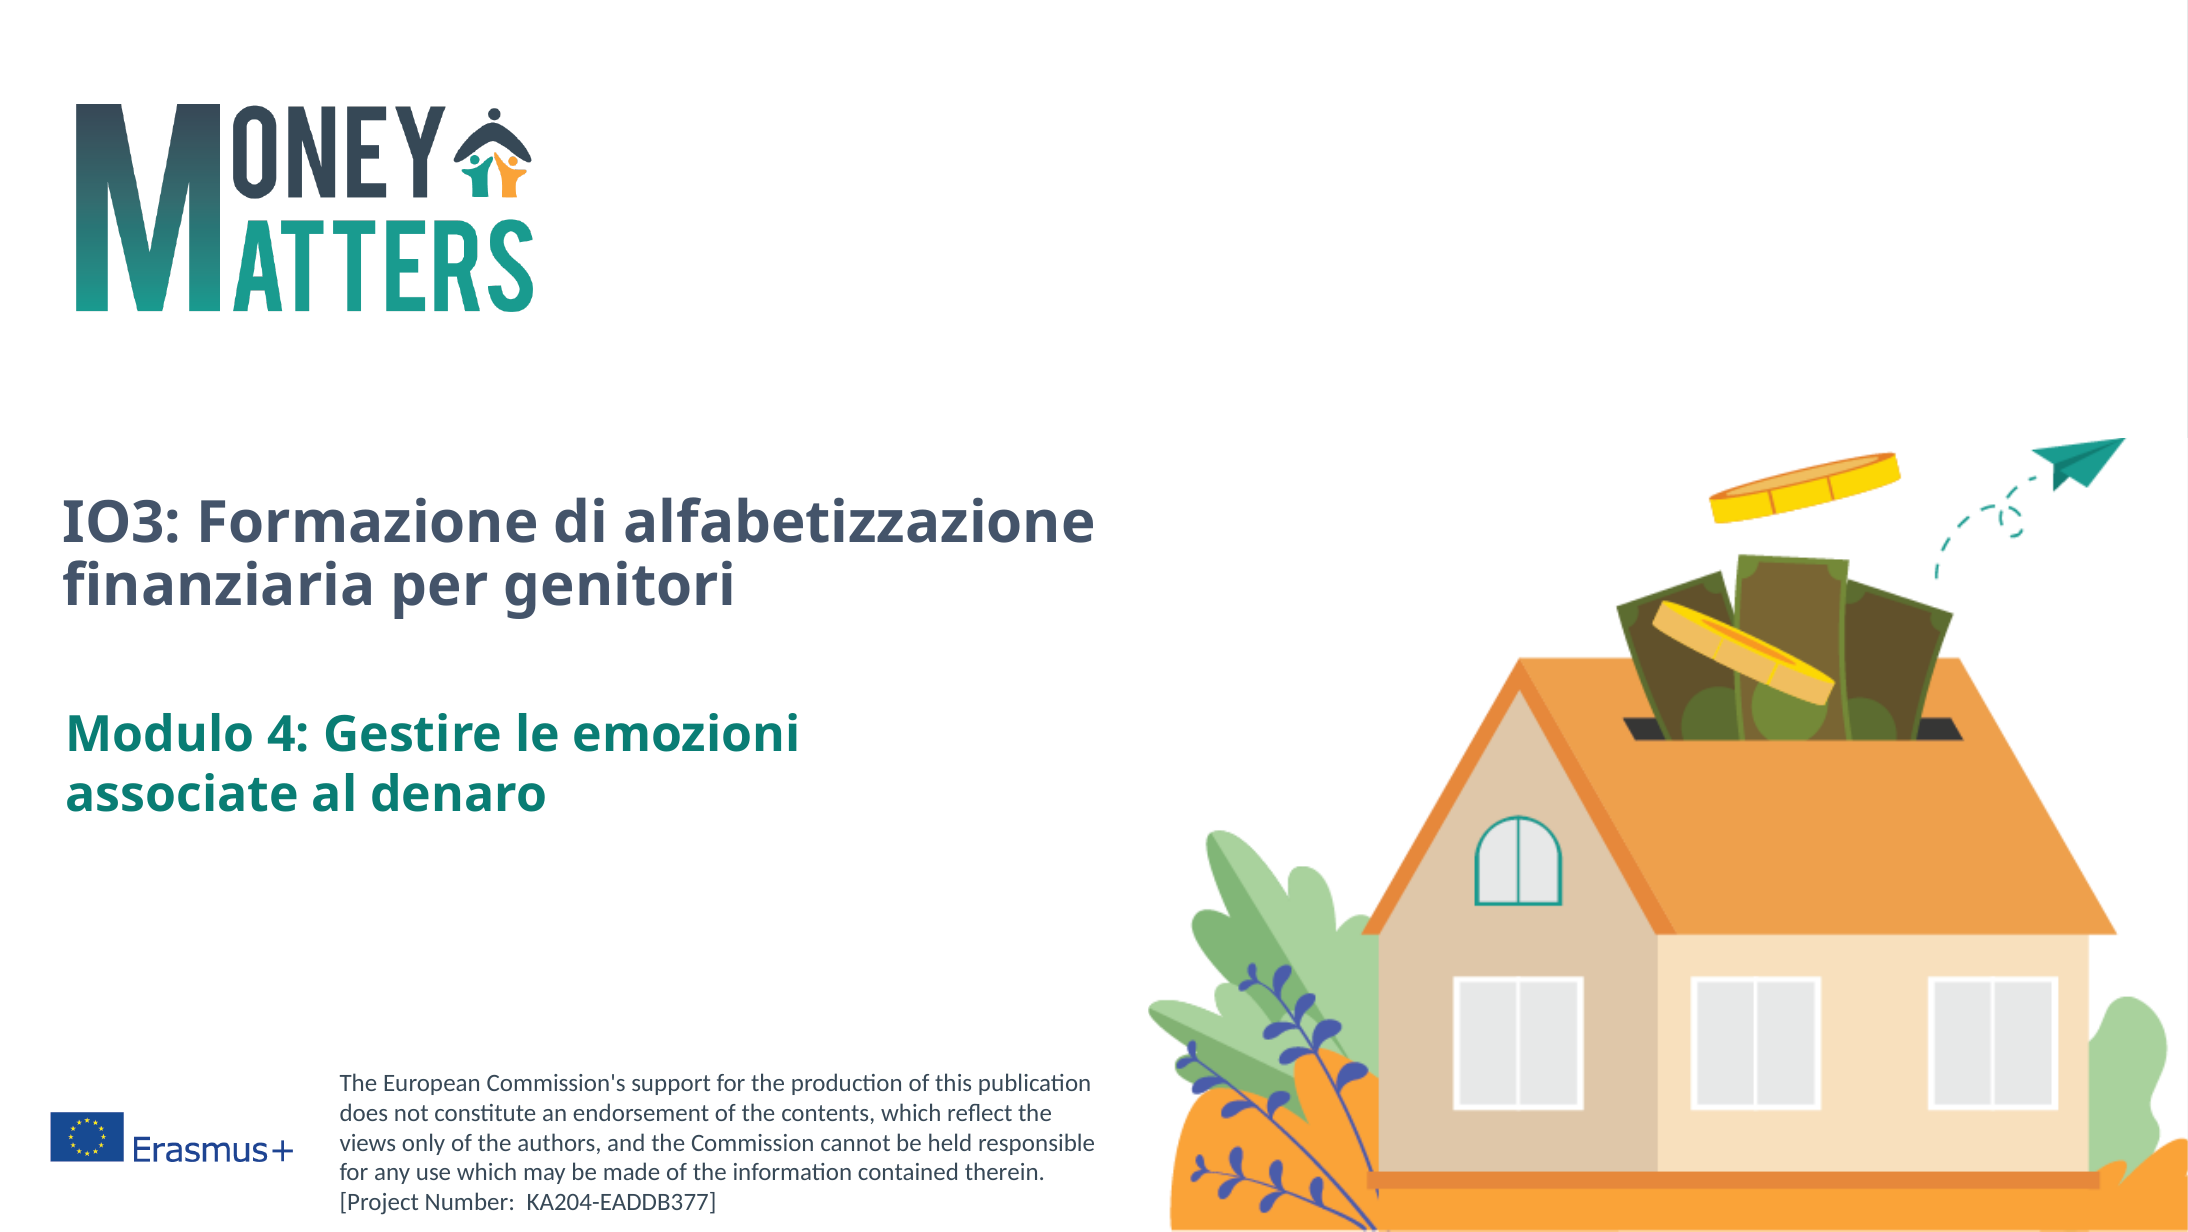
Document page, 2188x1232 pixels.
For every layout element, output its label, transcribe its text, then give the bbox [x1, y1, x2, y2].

picture [50, 1111, 293, 1162]
picture [1148, 438, 2188, 1232]
picture [76, 104, 533, 312]
subtitle Modulo 4: Gestire le emozioni associate al denaro [50, 694, 1053, 848]
title IO3: Formazione di alfabetizzazione finanziaria per genitori [50, 484, 1355, 646]
